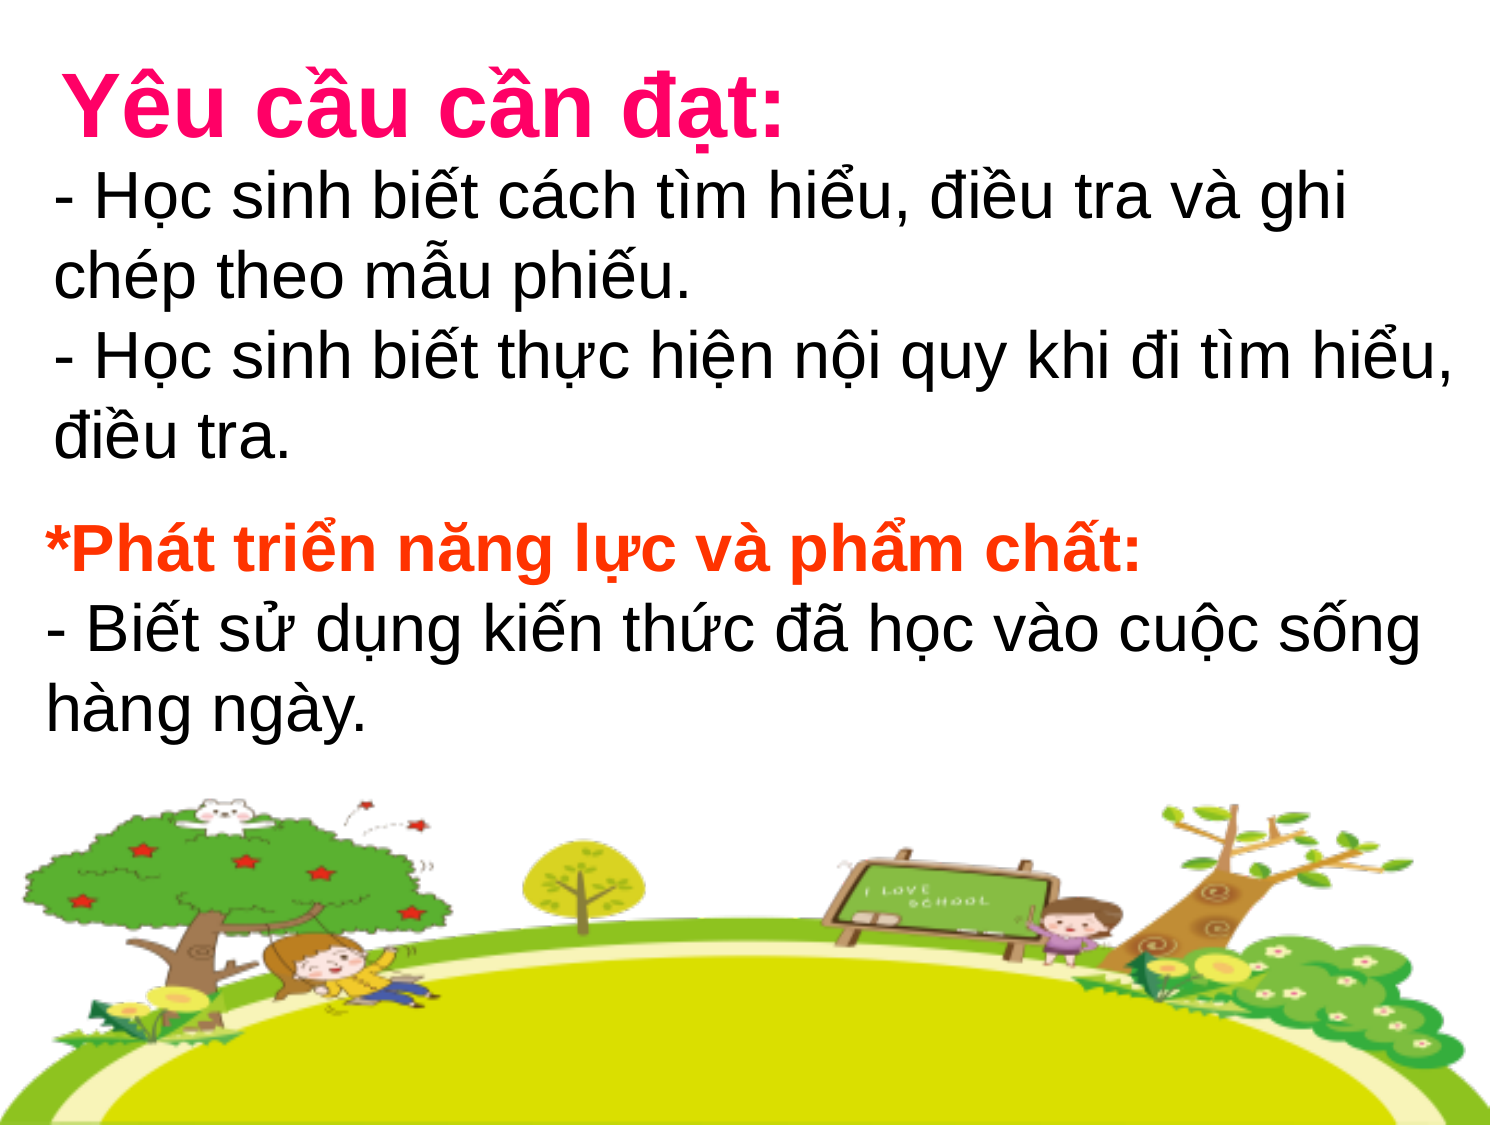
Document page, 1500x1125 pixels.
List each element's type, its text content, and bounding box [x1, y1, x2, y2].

text_box *Phát triển năng lực và phẩm chất: - Biết sử dụng kiến thức đã học vào cuộc sống hàng ngày. [30, 457, 1465, 753]
picture [0, 787, 1490, 1125]
text_box Yêu cầu cần đạt: [46, 38, 863, 144]
text_box - Học sinh biết cách tìm hiểu, điều tra và ghi chép theo mẫu phiếu. - Học sinh biết thực hiện nội quy khi đi tìm hiểu, điều tra. [38, 144, 1490, 479]
